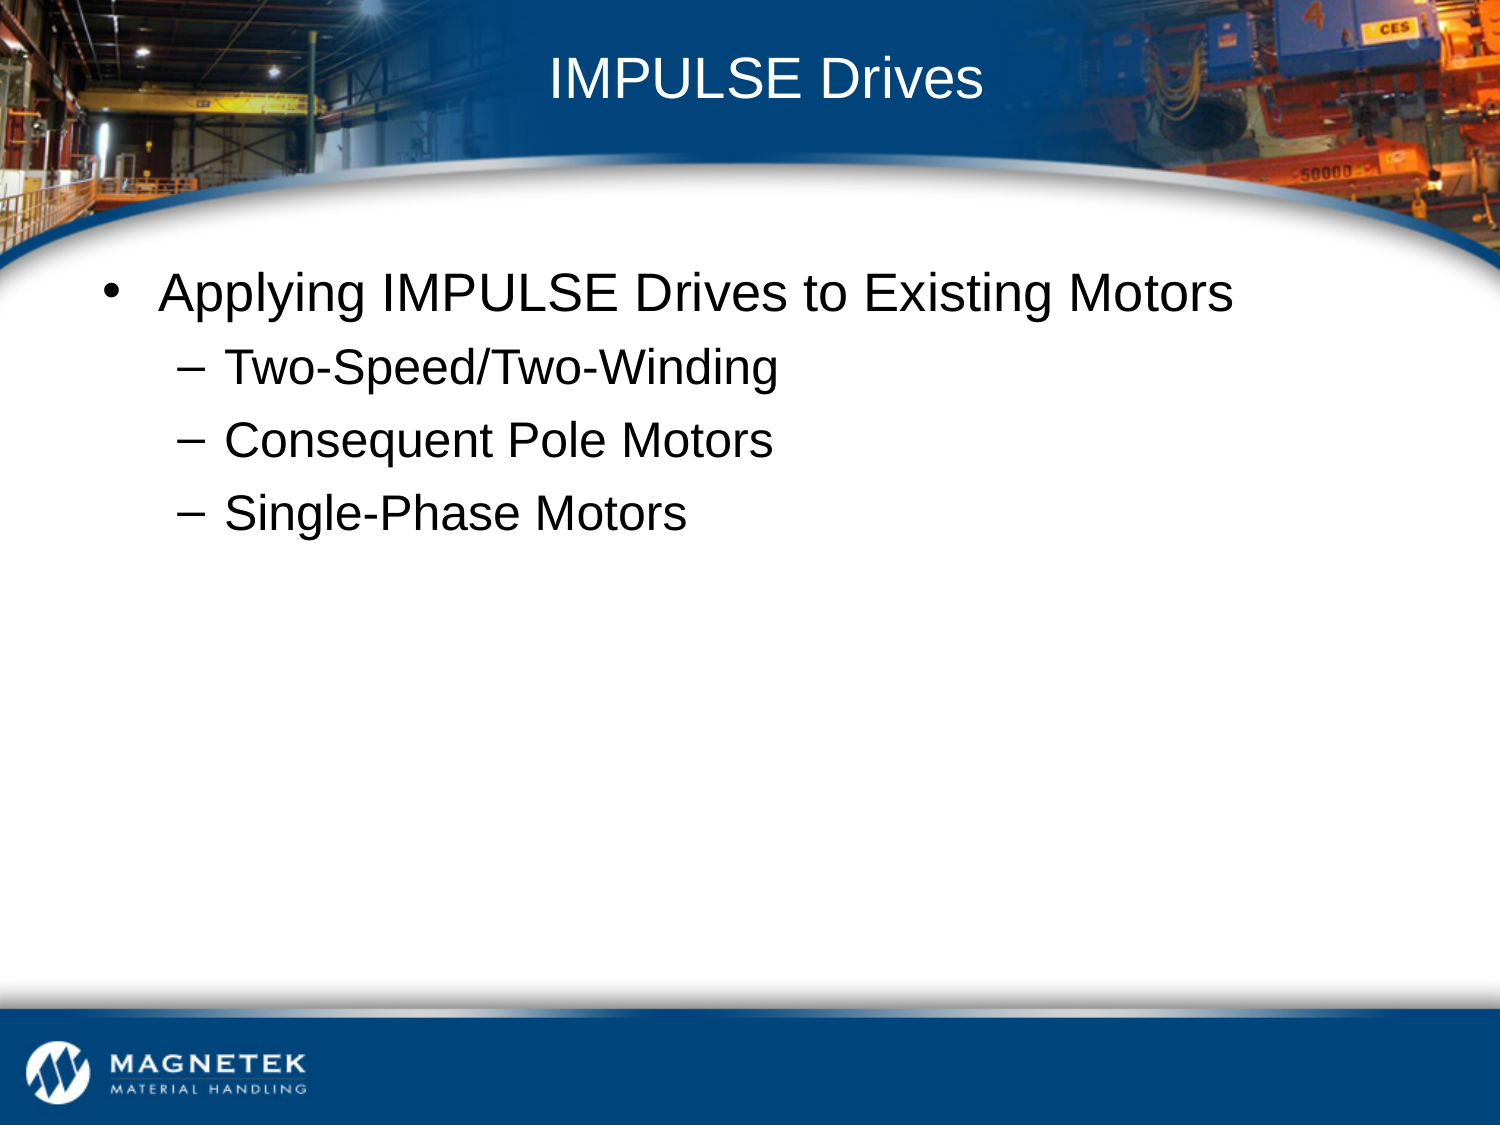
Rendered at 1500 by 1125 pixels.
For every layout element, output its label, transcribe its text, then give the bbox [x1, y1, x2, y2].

picture [0, 0, 1500, 1125]
title IMPULSE Drives [450, 0, 1100, 150]
list Applying IMPULSE Drives to Existing Motors Two-Speed/Two-Winding Consequent Pole Motors Single-Phase Motors [87, 249, 1450, 963]
